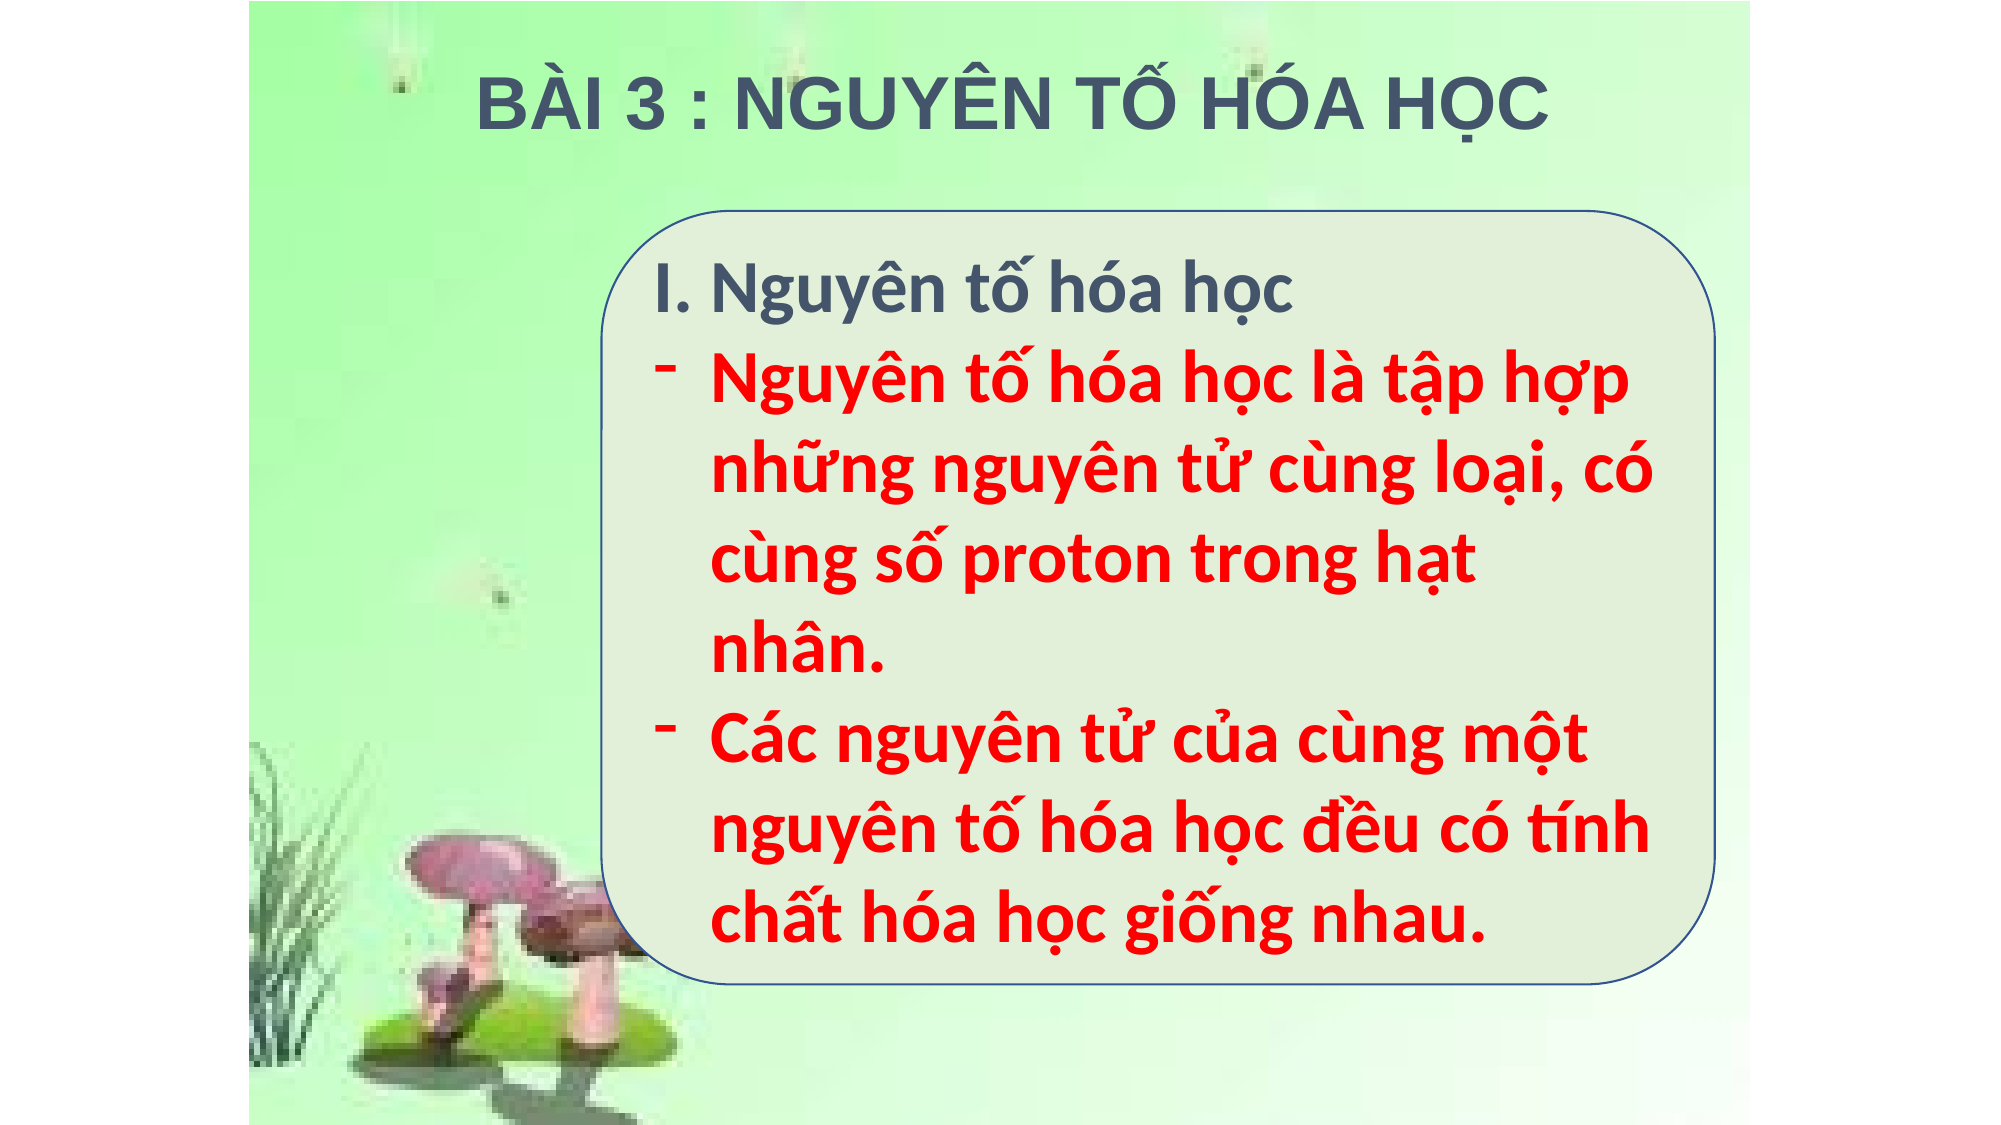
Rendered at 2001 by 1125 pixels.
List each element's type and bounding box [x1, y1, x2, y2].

picture [249, 1, 1750, 1125]
